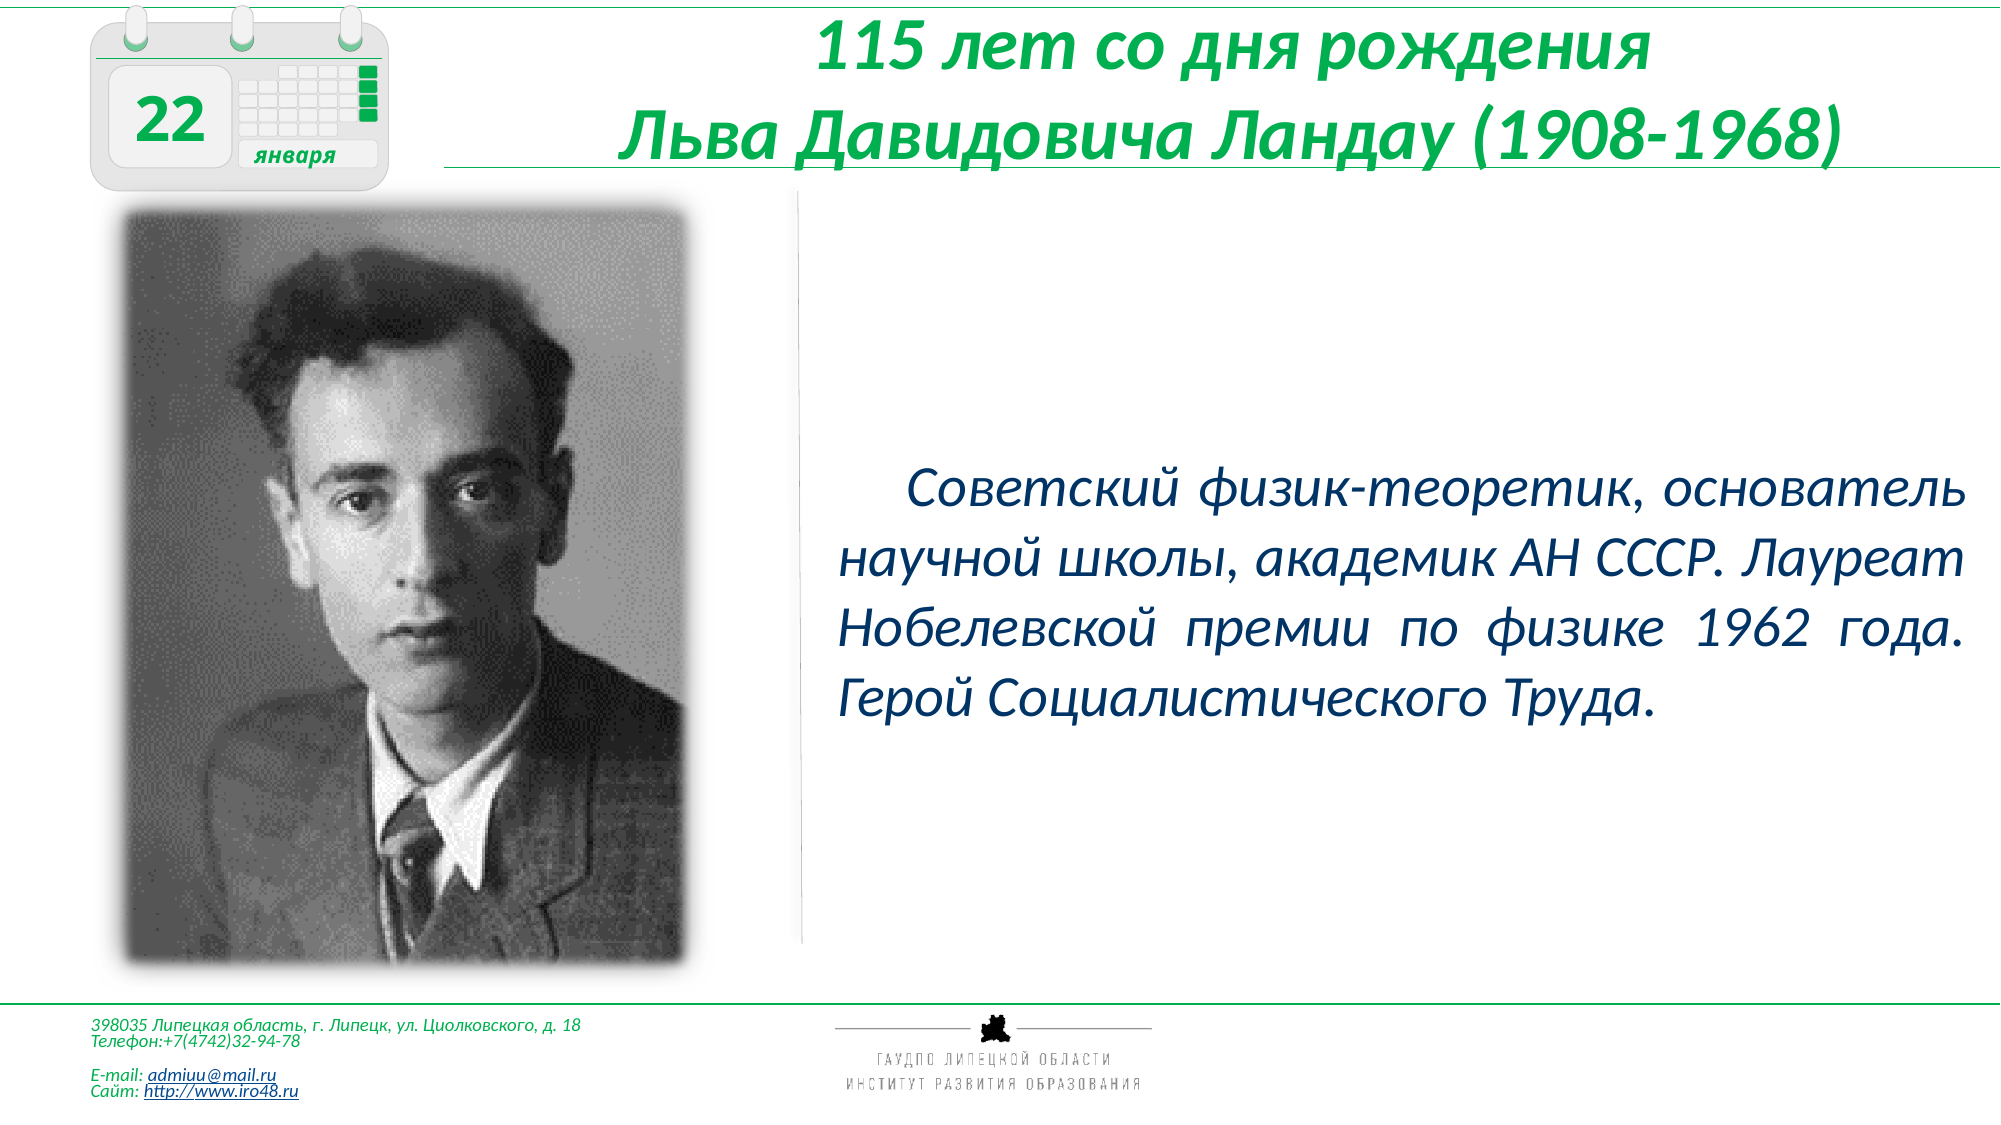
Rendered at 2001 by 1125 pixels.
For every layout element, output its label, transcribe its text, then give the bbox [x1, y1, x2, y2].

picture [777, 1008, 1212, 1098]
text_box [90, 5, 389, 191]
text_box 398035 Липецкая область, г. Липецк, ул. Циолковского, д. 18 Телефон:+7(4742)32-94-78 Е-mail: admiuu@mail.ru Сайт: http://www.iro48.ru [75, 1011, 692, 1125]
text_box 115 лет со дня рождения Льва Давидовича Ландау (1908-1968) [422, 21, 1984, 149]
picture [117, 203, 692, 971]
text_box Советский физик-теоретик, основатель научной школы, академик АН СССР. Лауреат Нобелевской премии по физике 1962 года. Герой Социалистического Труда. [822, 201, 1983, 975]
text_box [797, 190, 803, 945]
